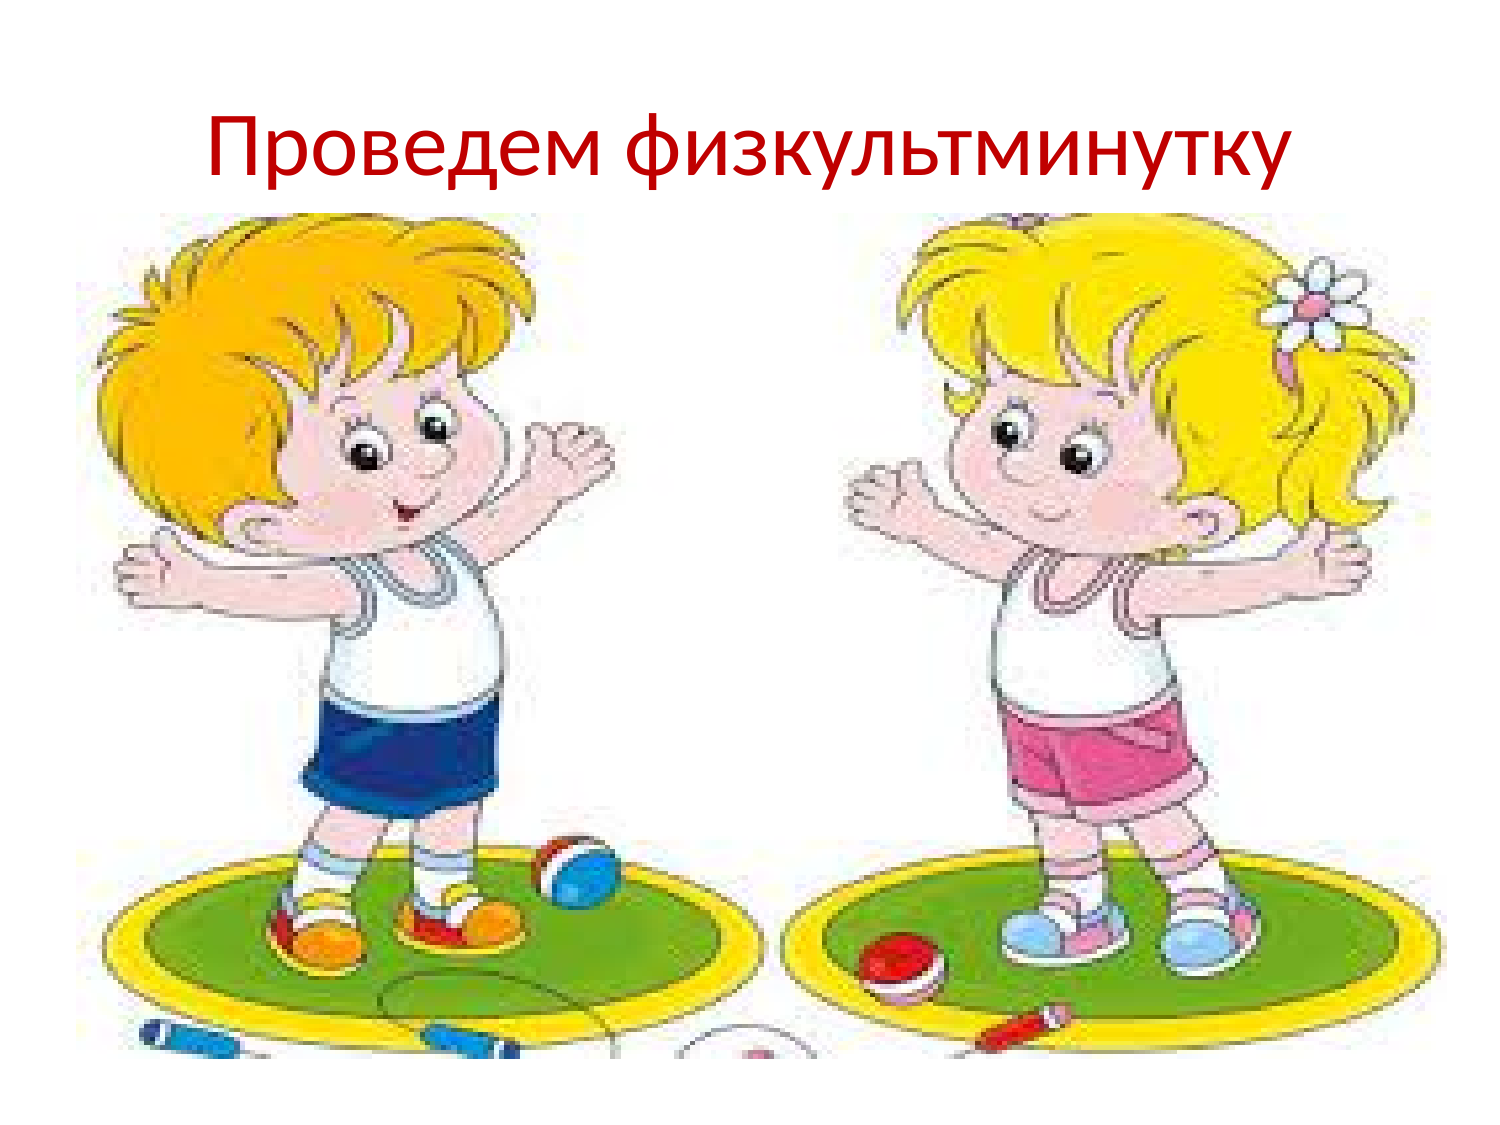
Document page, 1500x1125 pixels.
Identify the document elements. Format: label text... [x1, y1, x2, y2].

title Проведем физкультминутку [75, 45, 1425, 212]
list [76, 212, 1448, 1059]
